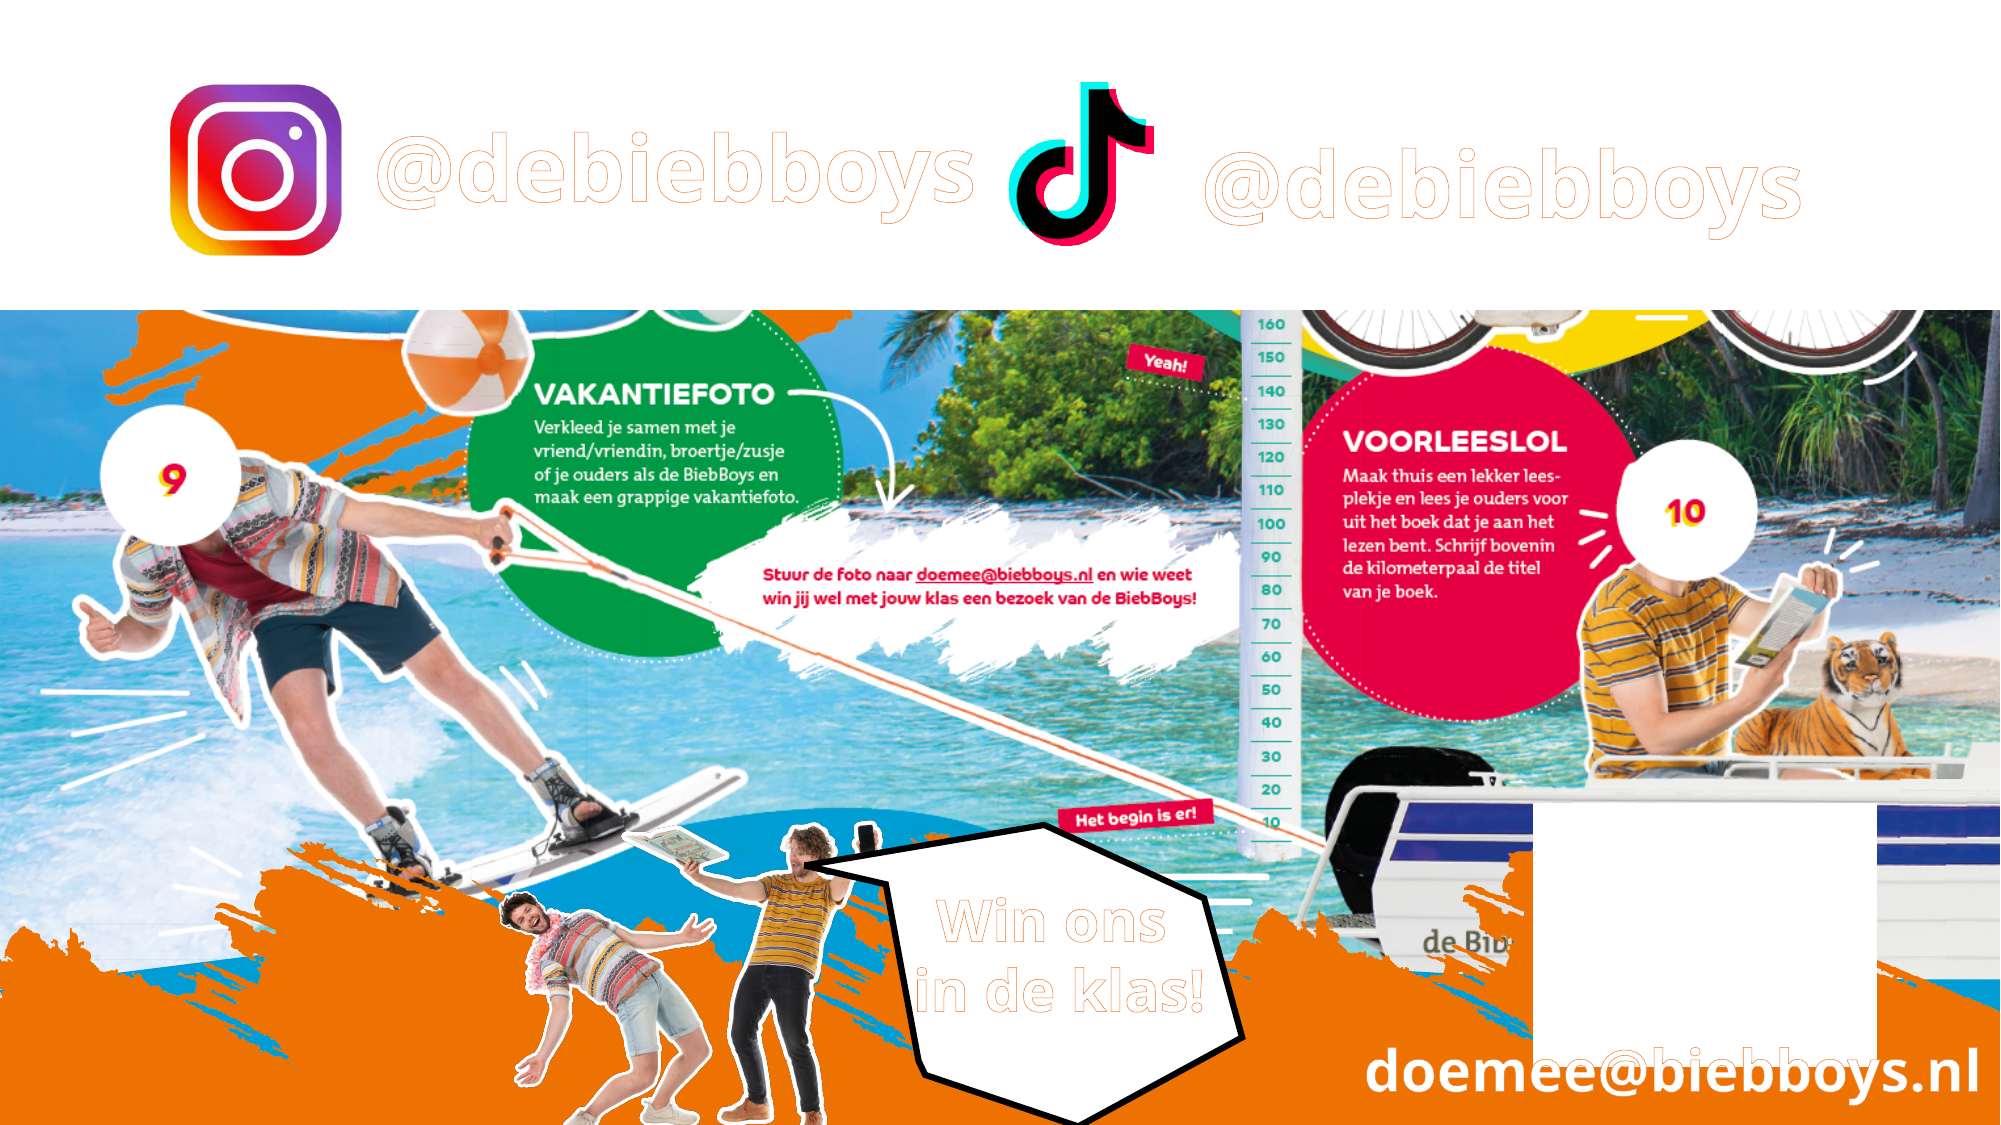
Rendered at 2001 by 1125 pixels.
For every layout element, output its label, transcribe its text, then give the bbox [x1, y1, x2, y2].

picture [145, 62, 371, 288]
text_box @debiebboys [371, 102, 978, 228]
picture [0, 310, 2000, 1125]
text_box @debiebboys [1185, 118, 1820, 244]
picture [978, 62, 1185, 269]
